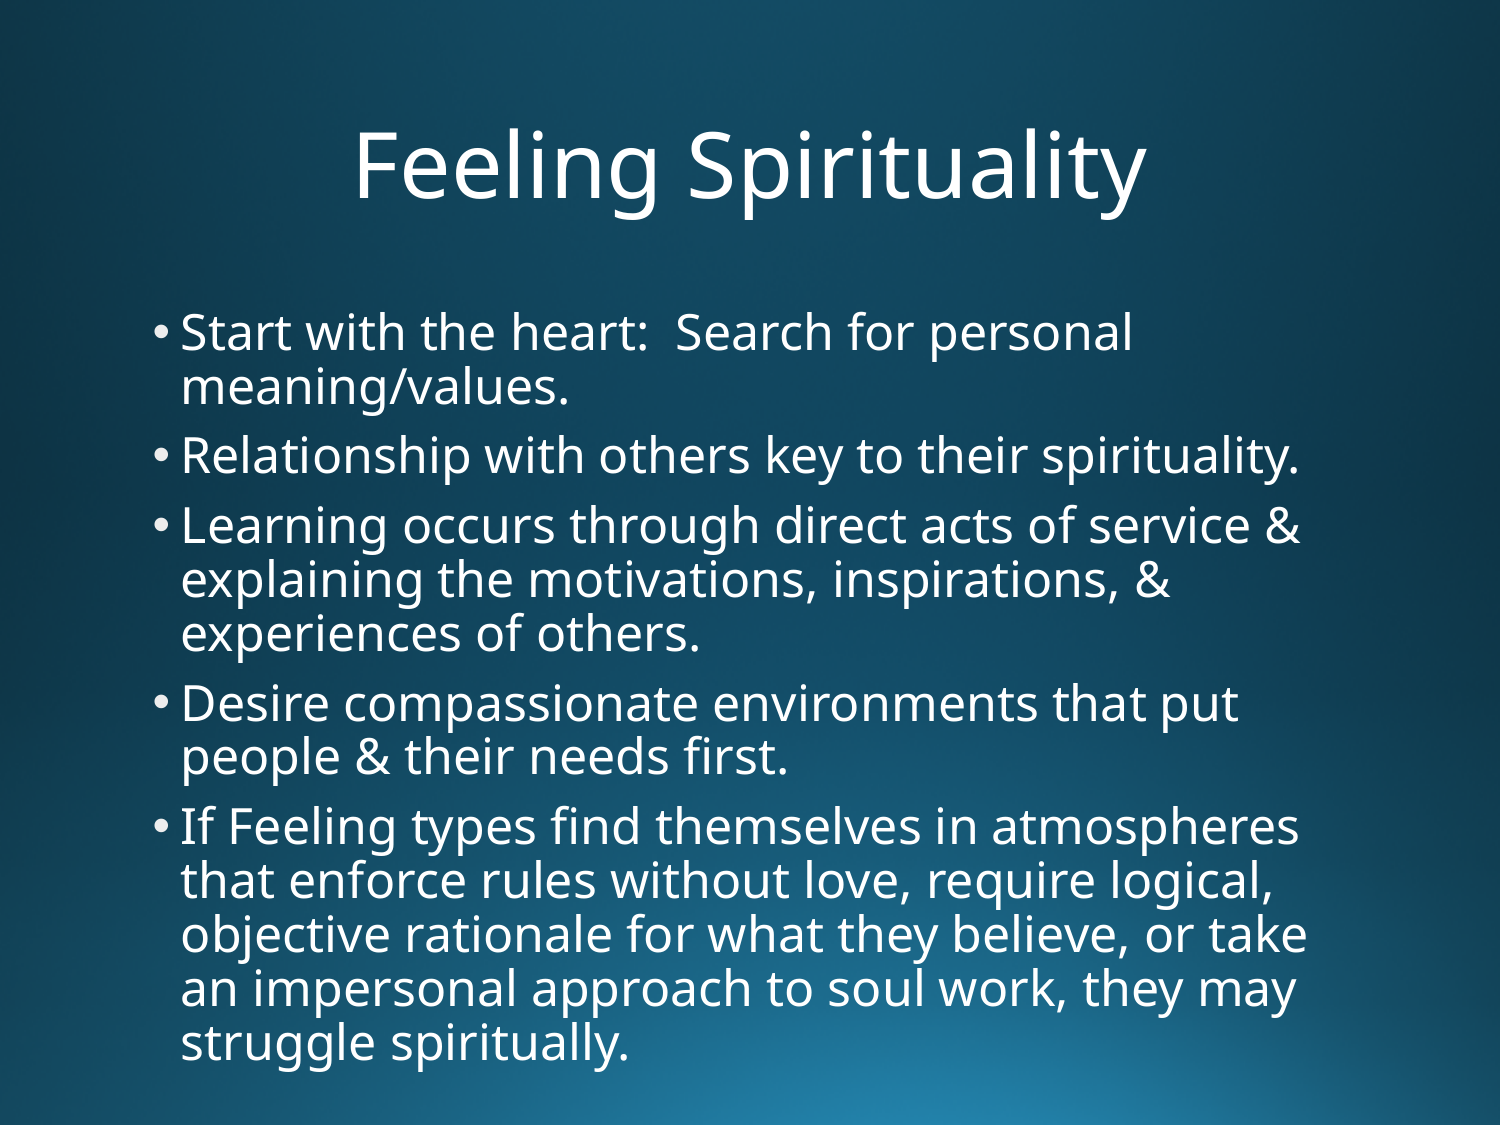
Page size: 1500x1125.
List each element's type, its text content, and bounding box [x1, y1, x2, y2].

title Feeling Spirituality [103, 59, 1397, 278]
list Start with the heart: Search for personal meaning/values. Relationship with others key to their spirituality. Learning occurs through direct acts of service & explaining the motivations, inspirations, & experiences of others. Desire compassionate environments that put people & their needs first. If Feeling types find themselves in atmospheres that enforce rules without love, require logical, objective rationale for what they believe, or take an impersonal approach to soul work, they may struggle spiritually. [137, 299, 1397, 1014]
picture [0, 0, 1500, 1125]
